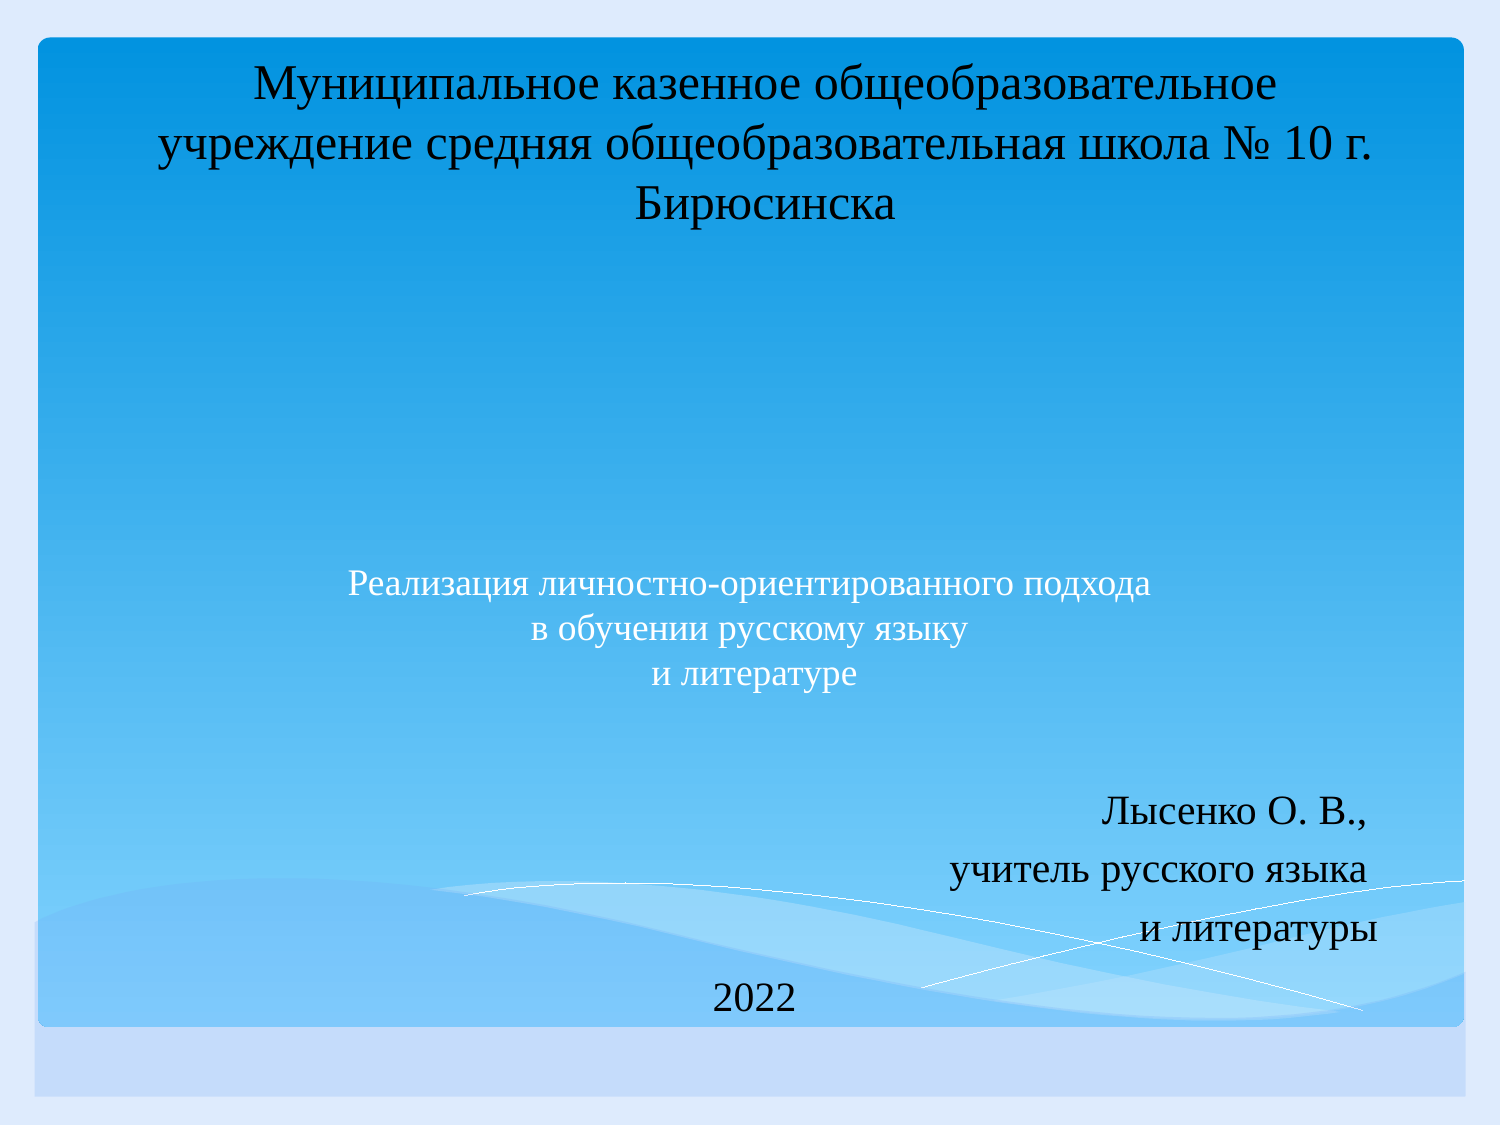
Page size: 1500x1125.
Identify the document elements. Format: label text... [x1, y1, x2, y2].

text_box 2022 [533, 962, 976, 1055]
subtitle Лысенко О. В., учитель русского языка и литературы [903, 775, 1394, 961]
title Реализация личностно-ориентированного подхода в обучении русскому языку и литературе [117, 408, 1393, 701]
text_box Муниципальное казенное общеобразовательное учреждение средняя общеобразовательная школа № 10 г. Бирюсинска [127, 19, 1403, 261]
